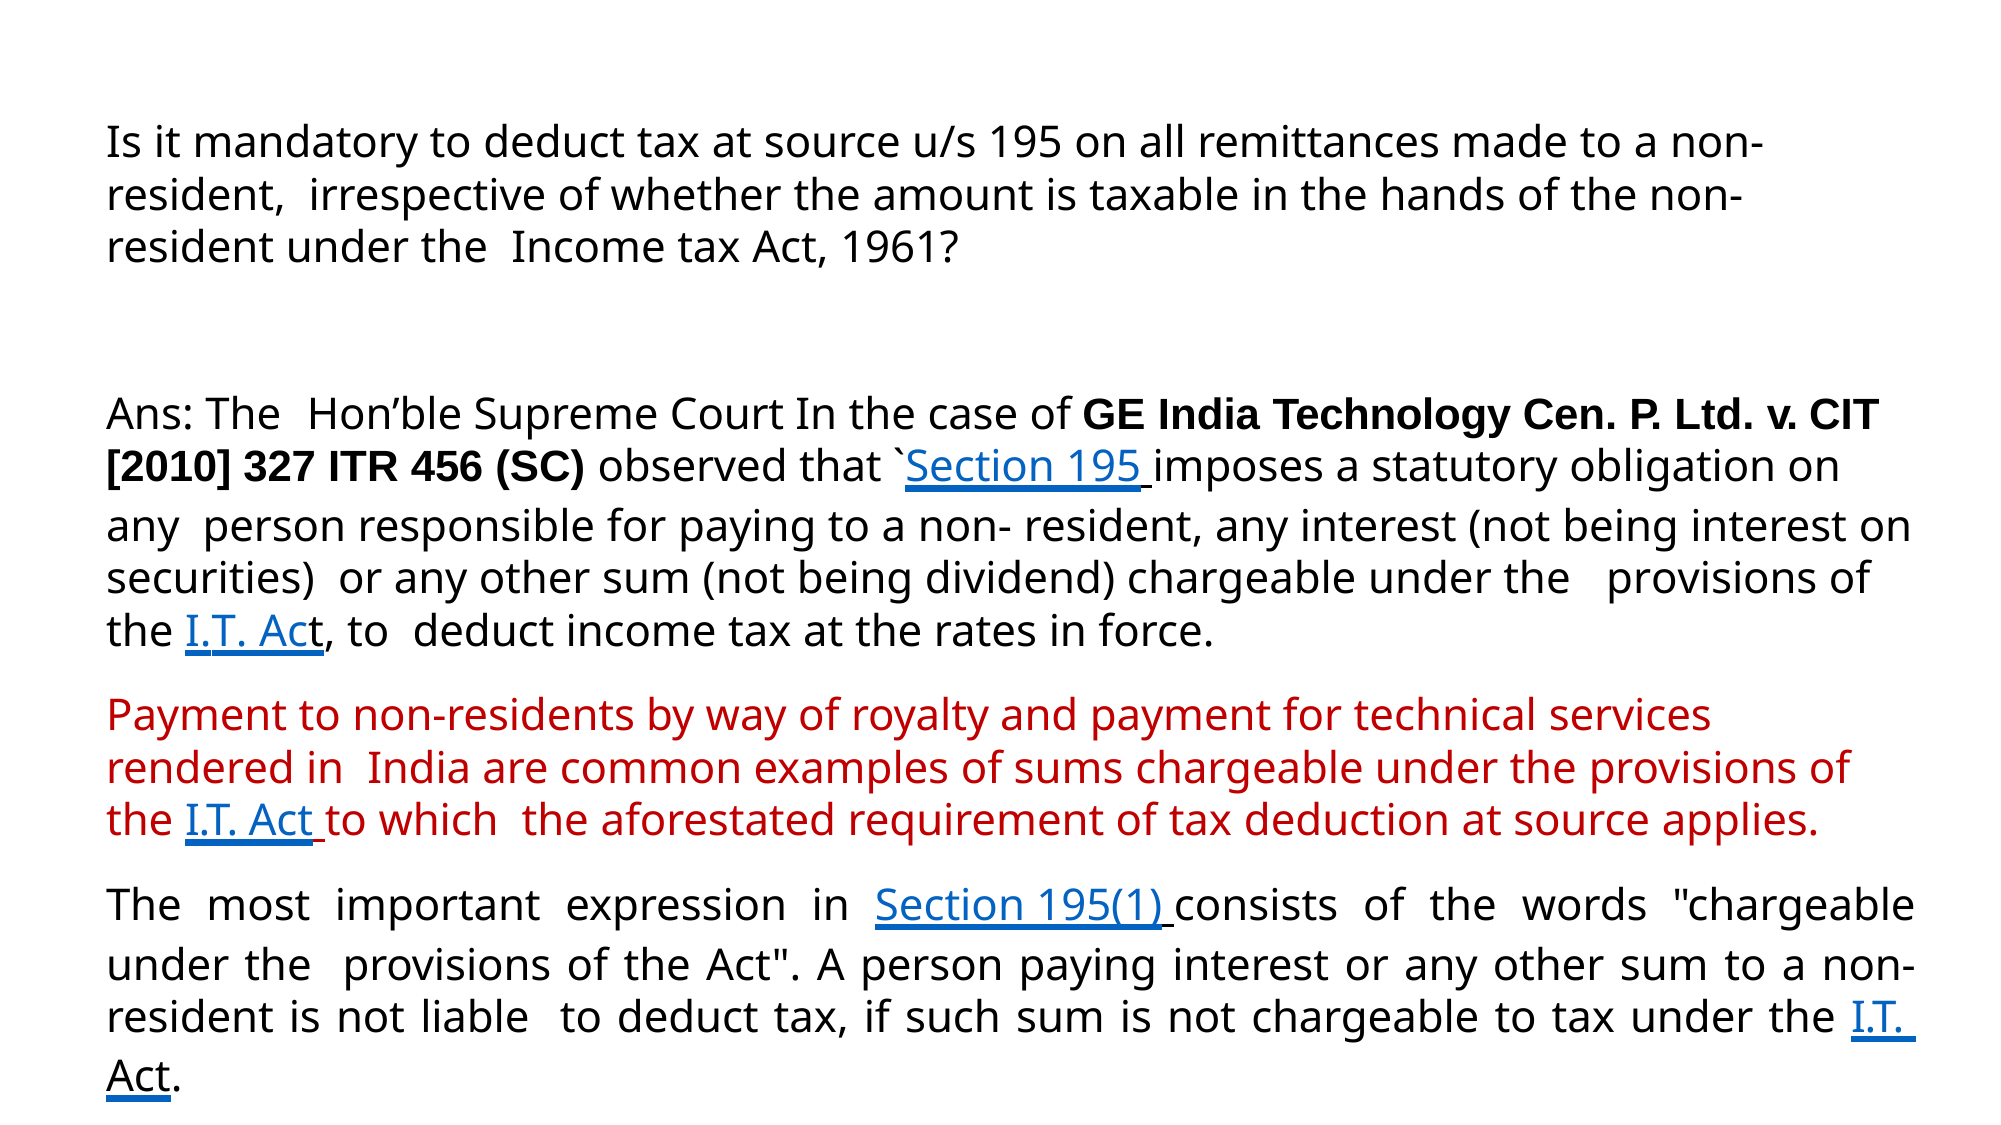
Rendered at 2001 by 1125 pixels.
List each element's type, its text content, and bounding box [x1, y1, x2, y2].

text_box Ans: The Hon’ble Supreme Court In the case of GE India Technology Cen. P. Ltd. v. CIT [2010] 327 ITR 456 (SC) observed that `Section 195 imposes a statutory obligation on any person responsible for paying to a non- resident, any interest (not being interest on securities) or any other sum (not being dividend) chargeable under the provisions of the I.T. Act, to deduct income tax at the rates in force. Payment to non-residents by way of royalty and payment for technical services rendered in India are common examples of sums chargeable under the provisions of the I.T. Act to which the aforestated requirement of tax deduction at source applies. The most important expression in Section 195(1) consists of the words "chargeable under the provisions of the Act". A person paying interest or any other sum to a non-resident is not liable to deduct tax, if such sum is not chargeable to tax under the I.T. Act. [103, 383, 1918, 1108]
title Is it mandatory to deduct tax at source u/s 195 on all remittances made to a non-resident, irrespective of whether the amount is taxable in the hands of the non-resident under the Income tax Act, 1961? [104, 111, 1834, 302]
